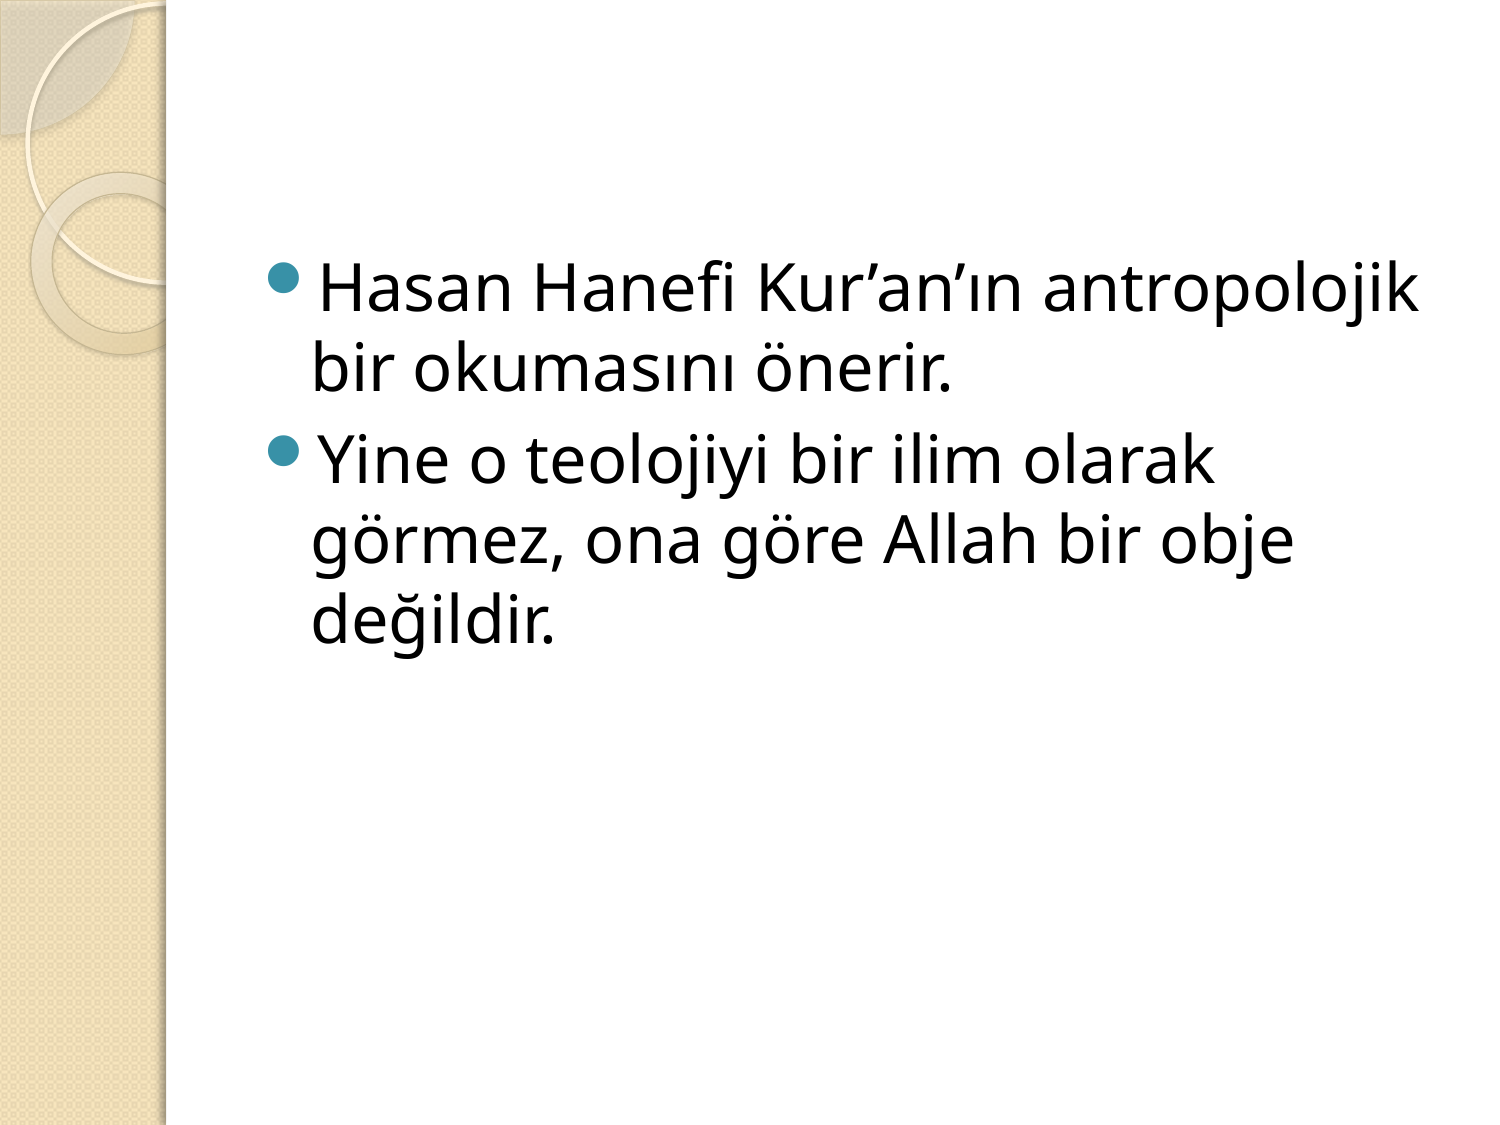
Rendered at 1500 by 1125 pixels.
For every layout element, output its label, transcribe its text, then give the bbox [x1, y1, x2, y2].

list Hasan Hanefi Kur’an’ın antropolojik bir okumasını önerir. Yine o teolojiyi bir ilim olarak görmez, ona göre Allah bir obje değildir. [235, 237, 1466, 1025]
